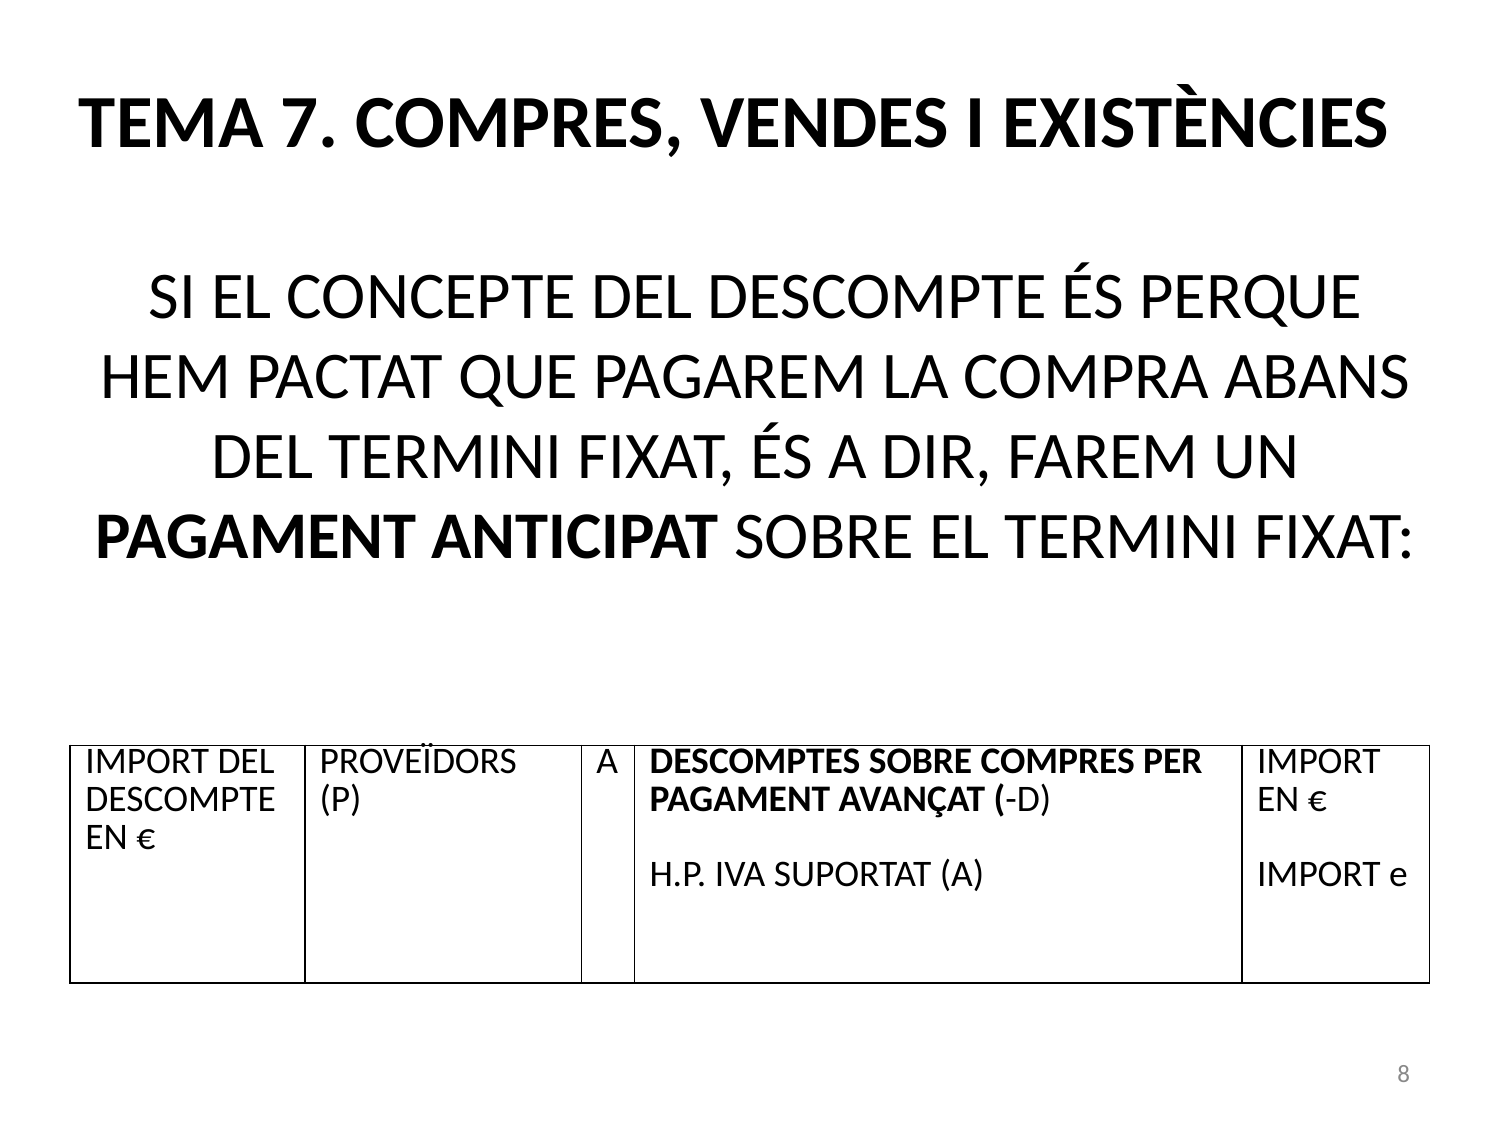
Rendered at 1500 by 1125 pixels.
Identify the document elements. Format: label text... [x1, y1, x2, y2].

text_box 8 [1074, 1042, 1425, 1103]
table_header IMPORT EN € IMPORT e [1243, 746, 1429, 982]
table_header A [582, 746, 634, 982]
subtitle SI EL CONCEPTE DEL DESCOMPTE ÉS PERQUE HEM PACTAT QUE PAGAREM LA COMPRA ABANS DEL TERMINI FIXAT, ÉS A DIR, FAREM UN PAGAMENT ANTICIPAT SOBRE EL TERMINI FIXAT: [70, 164, 1442, 1043]
title TEMA 7. COMPRES, VENDES I EXISTÈNCIES [28, 46, 1442, 188]
table_header DESCOMPTES SOBRE COMPRES PER PAGAMENT AVANÇAT (-D) H.P. IVA SUPORTAT (A) [635, 746, 1241, 982]
table_header PROVEÏDORS (P) [306, 746, 581, 982]
table_header IMPORT DEL DESCOMPTE EN € [71, 746, 304, 982]
